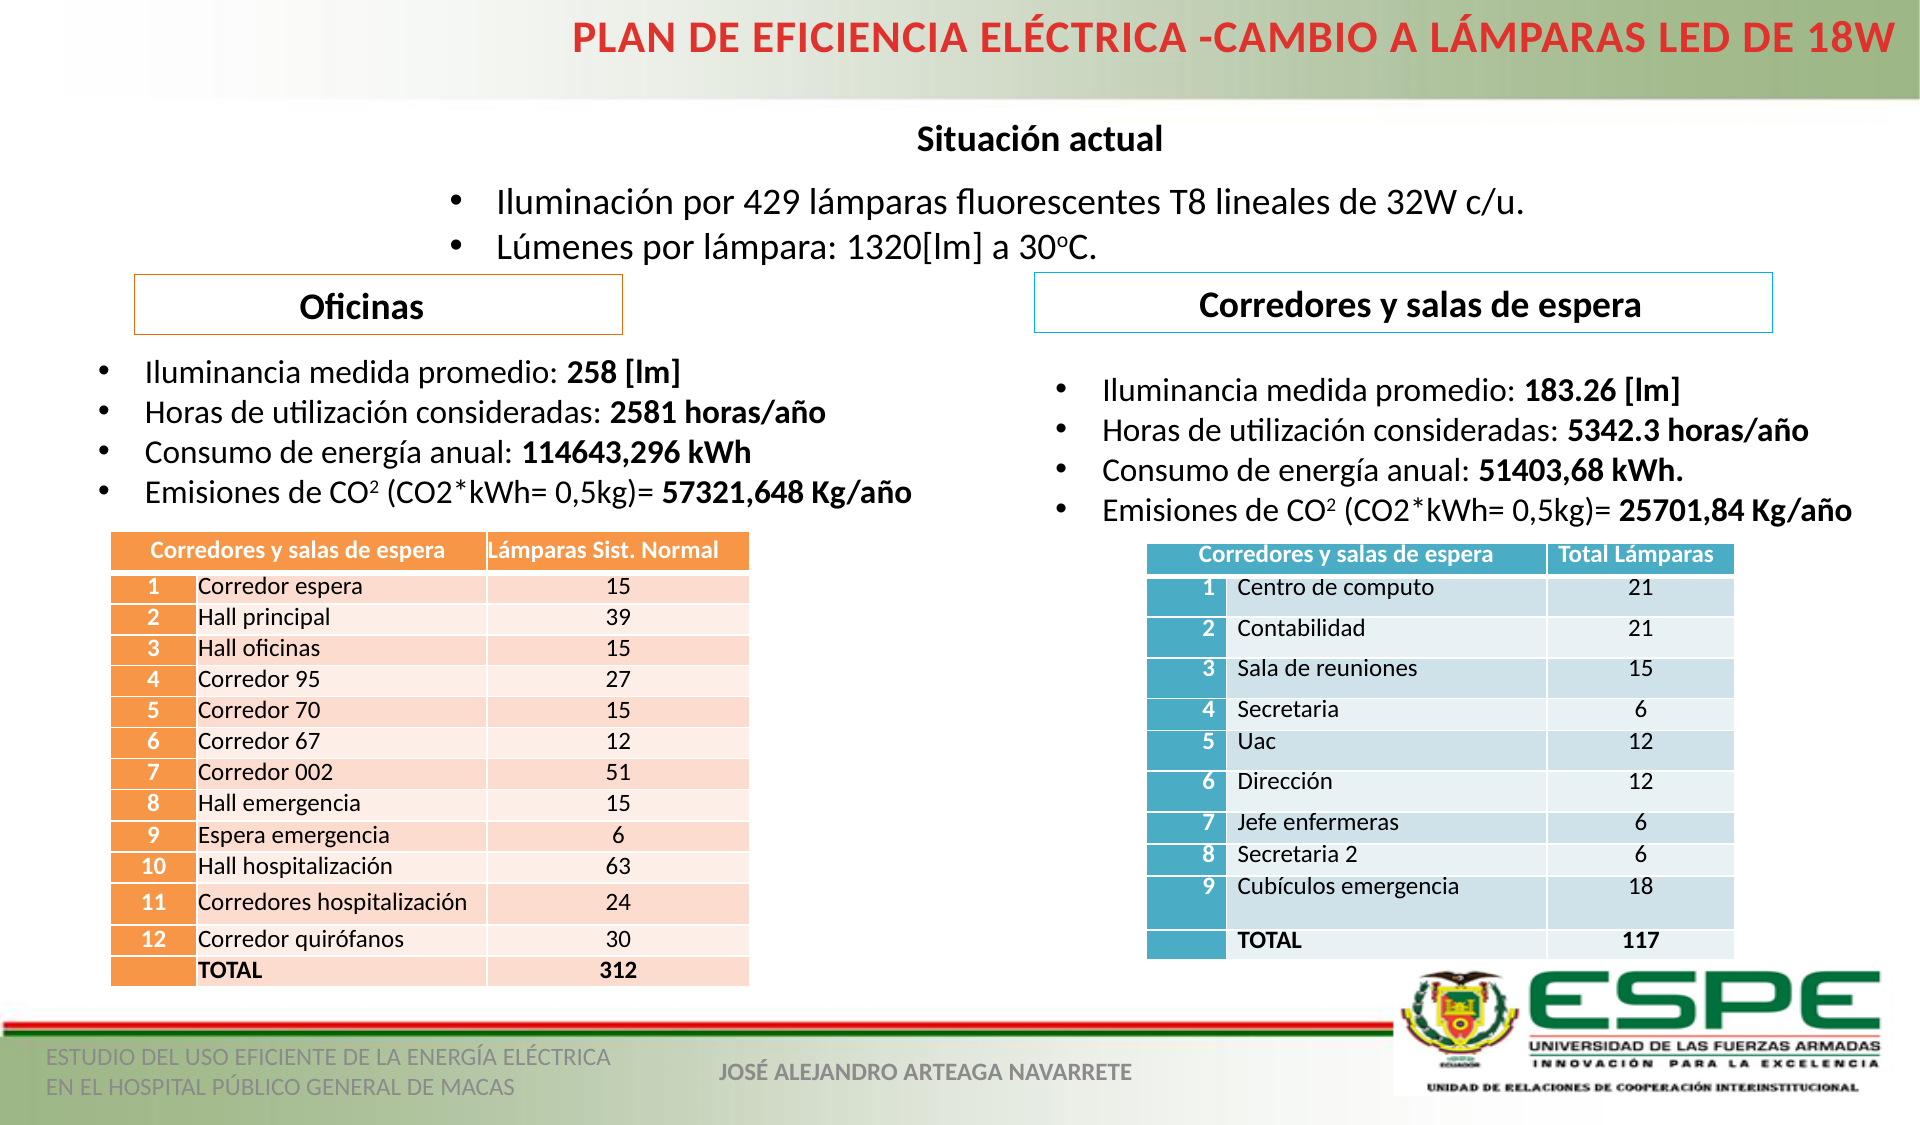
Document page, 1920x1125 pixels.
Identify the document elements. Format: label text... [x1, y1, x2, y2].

table_cell Secretaria 2 [1227, 845, 1546, 875]
table_cell [111, 957, 196, 986]
table_cell 5 [111, 697, 196, 727]
table_cell Corredor 002 [198, 759, 486, 789]
table_cell 3 [1147, 659, 1226, 698]
table_cell 18 [1548, 877, 1734, 929]
table_cell 2 [1147, 618, 1226, 657]
table_cell 5 [1147, 731, 1226, 770]
table_cell 8 [111, 790, 196, 820]
table_cell 9 [111, 822, 196, 851]
table_cell 117 [1548, 931, 1734, 959]
table_cell 8 [1147, 845, 1226, 875]
table_cell 21 [1548, 579, 1734, 616]
table_cell 312 [488, 957, 749, 986]
text_box Situación actual [677, 106, 1180, 167]
table_cell 15 [488, 576, 749, 603]
table_cell TOTAL [198, 957, 486, 986]
table_cell 11 [111, 884, 196, 924]
text_box PLAN DE EFICIENCIA ELÉCTRICA -CAMBIO A LÁMPARAS LED DE 18W [548, 0, 1920, 104]
table_header Lámparas Sist. Normal [488, 532, 749, 570]
table_cell 6 [1548, 699, 1734, 730]
table_cell Hall hospitalización [198, 853, 486, 882]
picture [0, 0, 1920, 1125]
table_cell 51 [488, 759, 749, 789]
table_cell 15 [1548, 659, 1734, 698]
table_cell 12 [1548, 772, 1734, 811]
table_cell Dirección [1227, 772, 1546, 811]
table_cell 30 [488, 926, 749, 955]
text_box Oficinas [134, 274, 623, 335]
table_cell 15 [488, 697, 749, 727]
table_cell Contabilidad [1227, 618, 1546, 657]
text_box Iluminancia medida promedio: 258 [lm] Horas de utilización consideradas: 2581 horas/año Consumo de energía anual: 114643,296 kWh Emisiones de CO2 (CO2*kWh= 0,5kg)= 57321,648 Kg/año [83, 343, 984, 518]
table_cell Corredor espera [198, 576, 486, 603]
text_box JOSÉ ALEJANDRO ARTEAGA NAVARRETE [704, 1040, 1152, 1101]
table_cell Cubículos emergencia [1227, 877, 1546, 929]
table_cell 15 [488, 790, 749, 820]
table_cell Corredor 70 [198, 697, 486, 727]
table_cell Corredor quirófanos [198, 926, 486, 955]
table_cell Corredores hospitalización [198, 884, 486, 924]
table_cell Centro de computo [1227, 579, 1546, 616]
table_cell 2 [111, 605, 196, 634]
table_cell Jefe enfermeras [1227, 813, 1546, 843]
table_cell 21 [1548, 618, 1734, 657]
table_cell 1 [1147, 579, 1226, 616]
table_cell 4 [1147, 699, 1226, 730]
text_box Iluminancia medida promedio: 183.26 [lm] Horas de utilización consideradas: 5342.3 horas/año Consumo de energía anual: 51403,68 kWh. Emisiones de CO2 (CO2*kWh= 0,5kg)= 25701,84 Kg/año [1040, 361, 1882, 536]
table_cell 10 [111, 853, 196, 882]
table_cell 4 [111, 666, 196, 696]
table_cell 9 [1147, 877, 1226, 929]
table_cell 6 [111, 728, 196, 758]
table_cell 6 [1147, 772, 1226, 811]
table_cell [1147, 931, 1226, 959]
table_cell 63 [488, 853, 749, 882]
table_cell 7 [111, 759, 196, 789]
table_cell 6 [1548, 845, 1734, 875]
table_cell 1 [111, 576, 196, 603]
table_cell Hall principal [198, 605, 486, 634]
table_cell 24 [488, 884, 749, 924]
table_cell Hall oficinas [198, 636, 486, 665]
table_cell Uac [1227, 731, 1546, 770]
table_cell 39 [488, 605, 749, 634]
table_cell 12 [111, 926, 196, 955]
table_cell Corredor 67 [198, 728, 486, 758]
table_cell 6 [1548, 813, 1734, 843]
table_cell Espera emergencia [198, 822, 486, 851]
table_cell Corredor 95 [198, 666, 486, 696]
table_cell TOTAL [1227, 931, 1546, 959]
table_cell Secretaria [1227, 699, 1546, 730]
table_cell 6 [488, 822, 749, 851]
text_box Corredores y salas de espera [1034, 272, 1773, 333]
table_header Corredores y salas de espera [1147, 544, 1546, 574]
table_header Corredores y salas de espera [111, 532, 486, 570]
table_cell 12 [1548, 731, 1734, 770]
table_cell 12 [488, 728, 749, 758]
table_cell 27 [488, 666, 749, 696]
table_cell 3 [111, 636, 196, 665]
table_cell 7 [1147, 813, 1226, 843]
table_header Total Lámparas [1548, 544, 1734, 574]
table_cell Hall emergencia [198, 790, 486, 820]
table_cell Sala de reuniones [1227, 659, 1546, 698]
table_cell 15 [488, 636, 749, 665]
slide_number ESTUDIO DEL USO EFICIENTE DE LA ENERGÍA ELÉCTRICA EN EL HOSPITAL PÚBLICO GENERAL DE MACAS [30, 1040, 659, 1101]
text_box Iluminación por 429 lámparas fluorescentes T8 lineales de 32W c/u. Lúmenes por lámpara: 1320[lm] a 30oC. [434, 169, 1585, 275]
